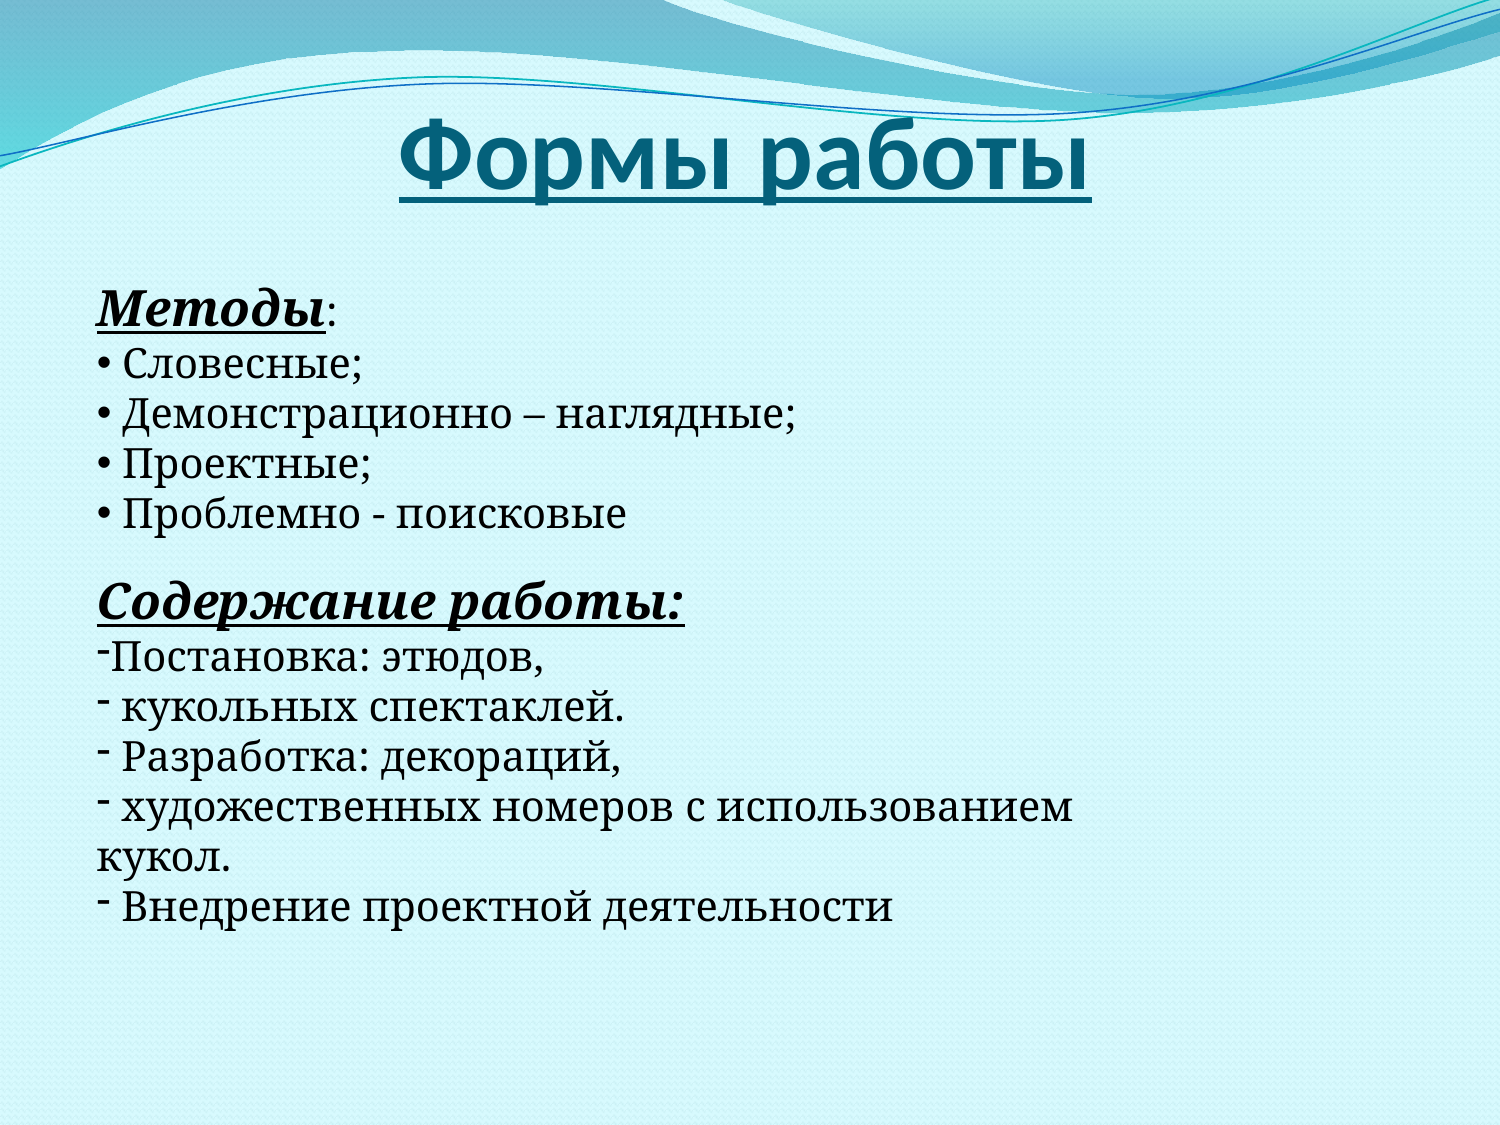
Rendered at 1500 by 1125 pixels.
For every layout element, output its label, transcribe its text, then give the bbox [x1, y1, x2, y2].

text_box Содержание работы: Постановка: этюдов, кукольных спектаклей. Разработка: декораций, художественных номеров с использованием кукол. Внедрение проектной деятельности [81, 562, 1207, 938]
text_box Методы: Словесные; Демонстрационно – наглядные; Проектные; Проблемно - поисковые [82, 269, 914, 545]
title Формы работы [70, 23, 1421, 211]
